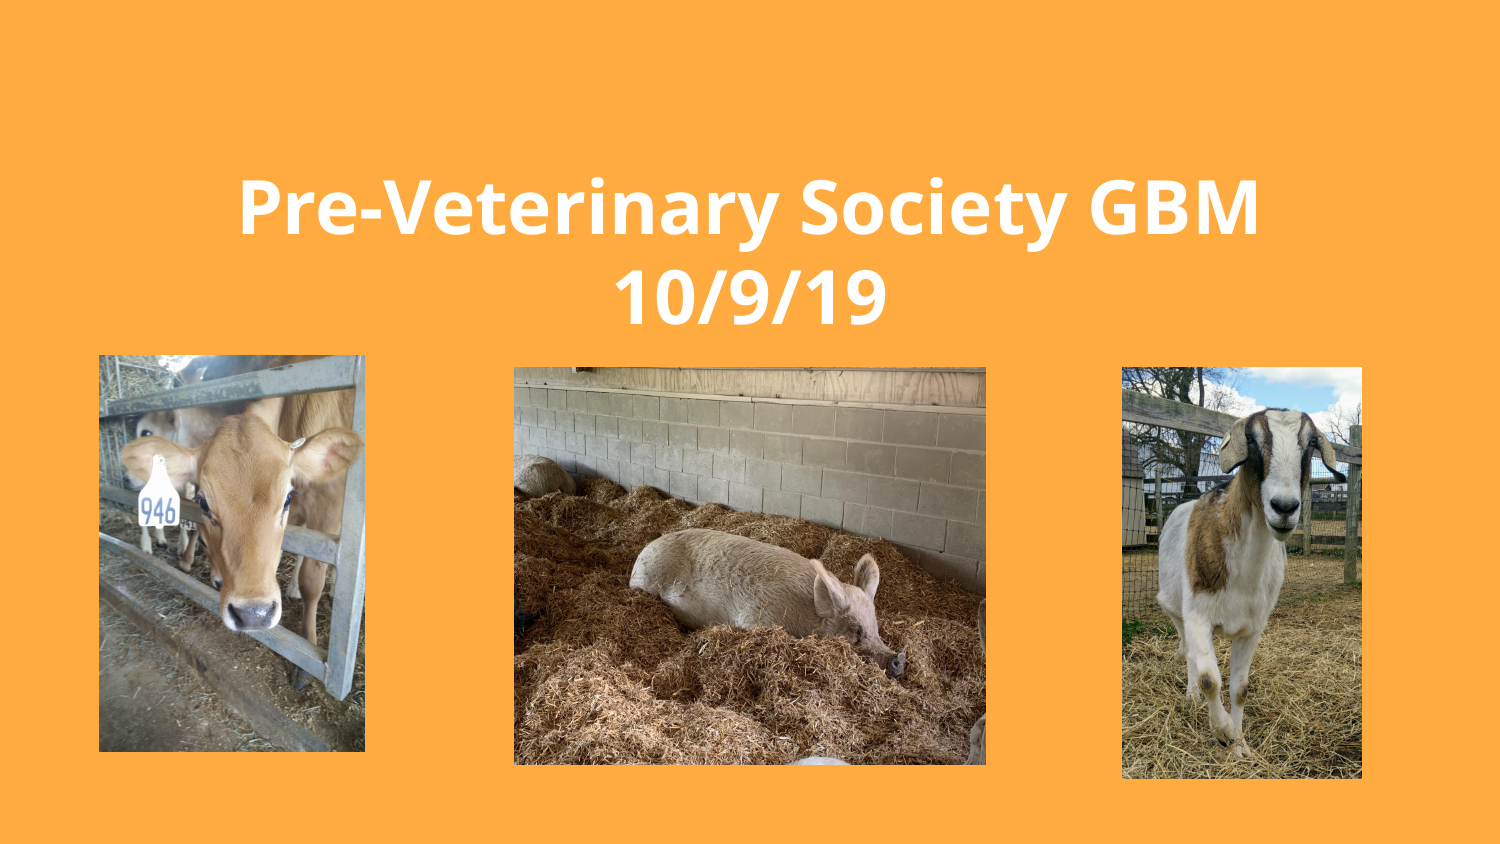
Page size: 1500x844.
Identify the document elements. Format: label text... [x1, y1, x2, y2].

picture [1121, 367, 1362, 779]
title Pre-Veterinary Society GBM 10/9/19 [51, 18, 1449, 356]
picture [514, 367, 986, 765]
picture [99, 354, 365, 752]
